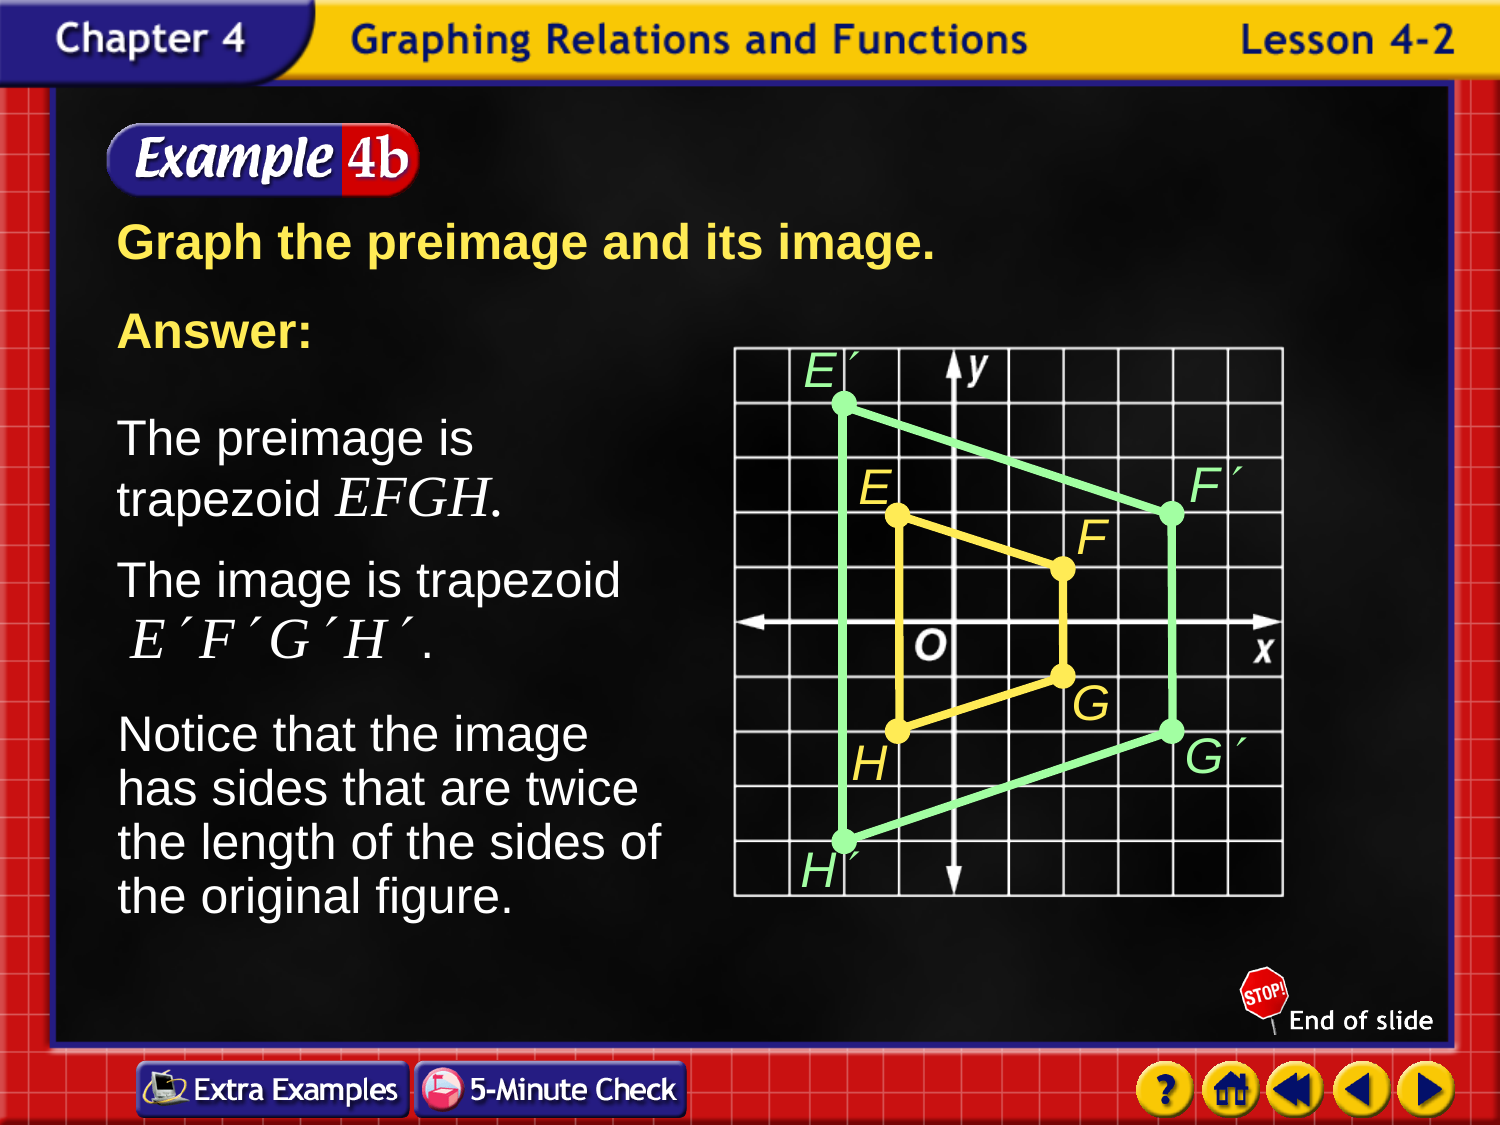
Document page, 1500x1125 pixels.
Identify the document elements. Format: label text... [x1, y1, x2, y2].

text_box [903, 524, 1066, 570]
picture [0, 1, 1500, 1125]
text_box Graph the preimage and its image. [101, 214, 1469, 292]
text_box The image is trapezoid E F G H . [101, 546, 694, 679]
text_box Answer: [101, 297, 454, 380]
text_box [845, 730, 1173, 844]
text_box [904, 677, 1062, 729]
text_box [843, 404, 1171, 515]
text_box Notice that the image has sides that are twice the length of the sides of the original figure. [102, 701, 695, 932]
text_box The preimage is trapezoid EFGH. [101, 404, 694, 537]
